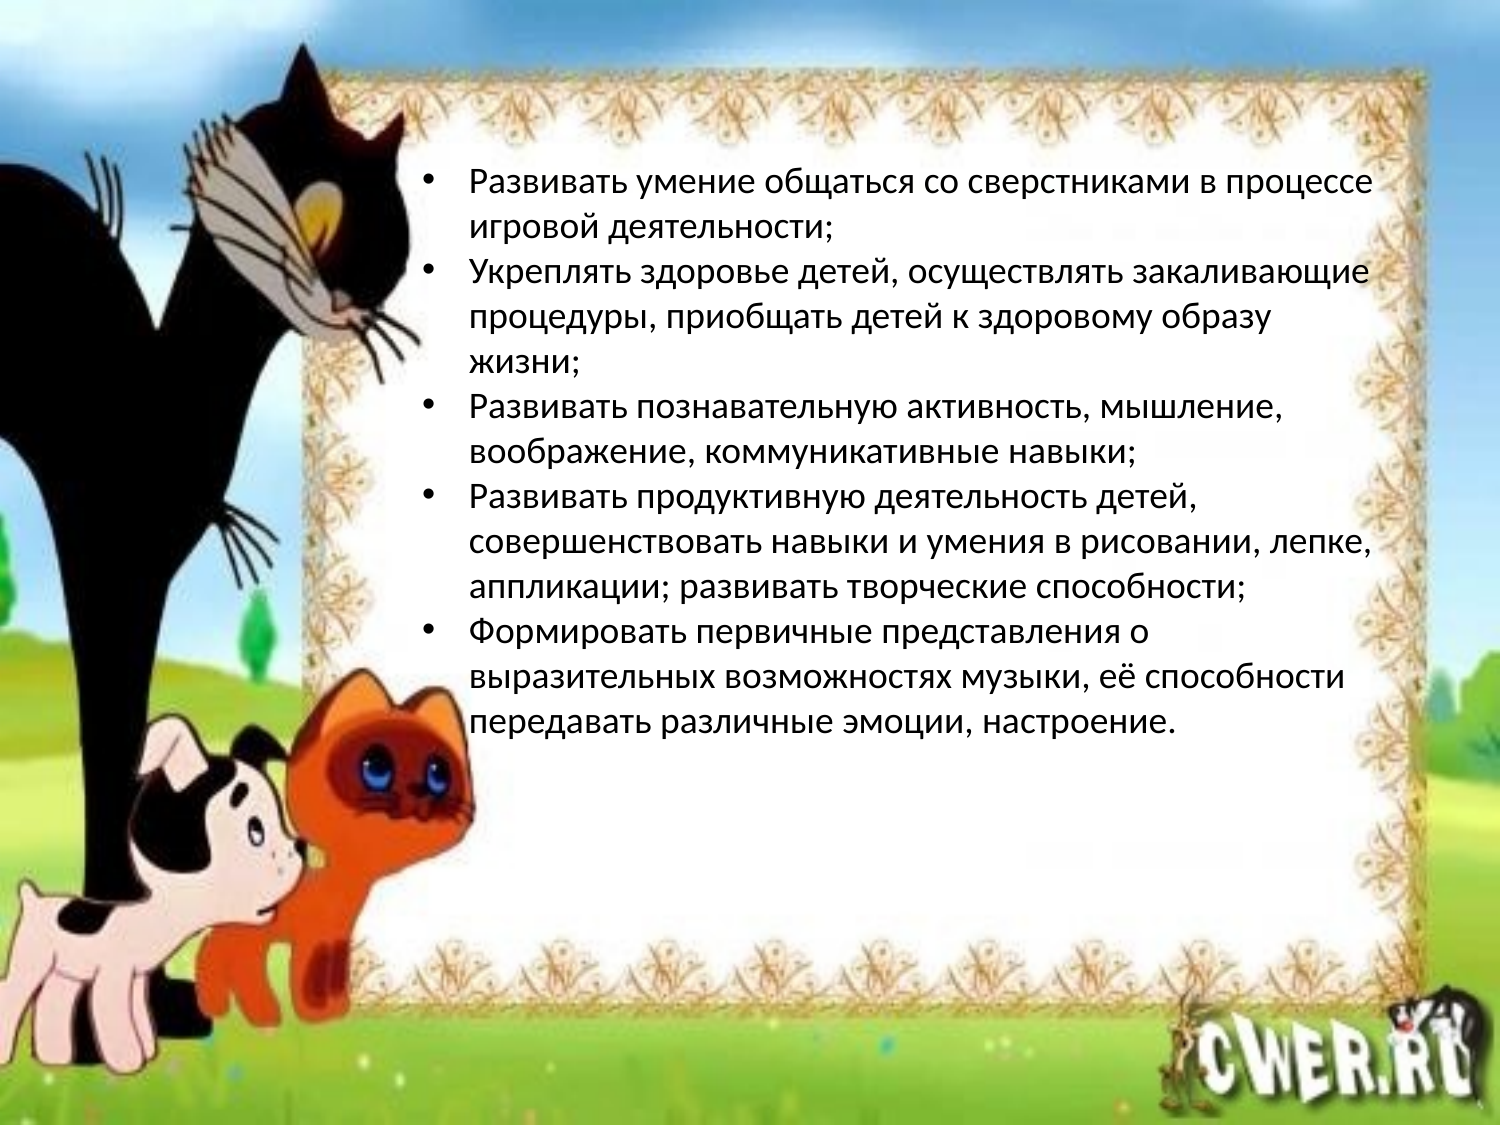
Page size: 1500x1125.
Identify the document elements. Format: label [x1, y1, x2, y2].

text_box [0, 0, 1500, 1125]
